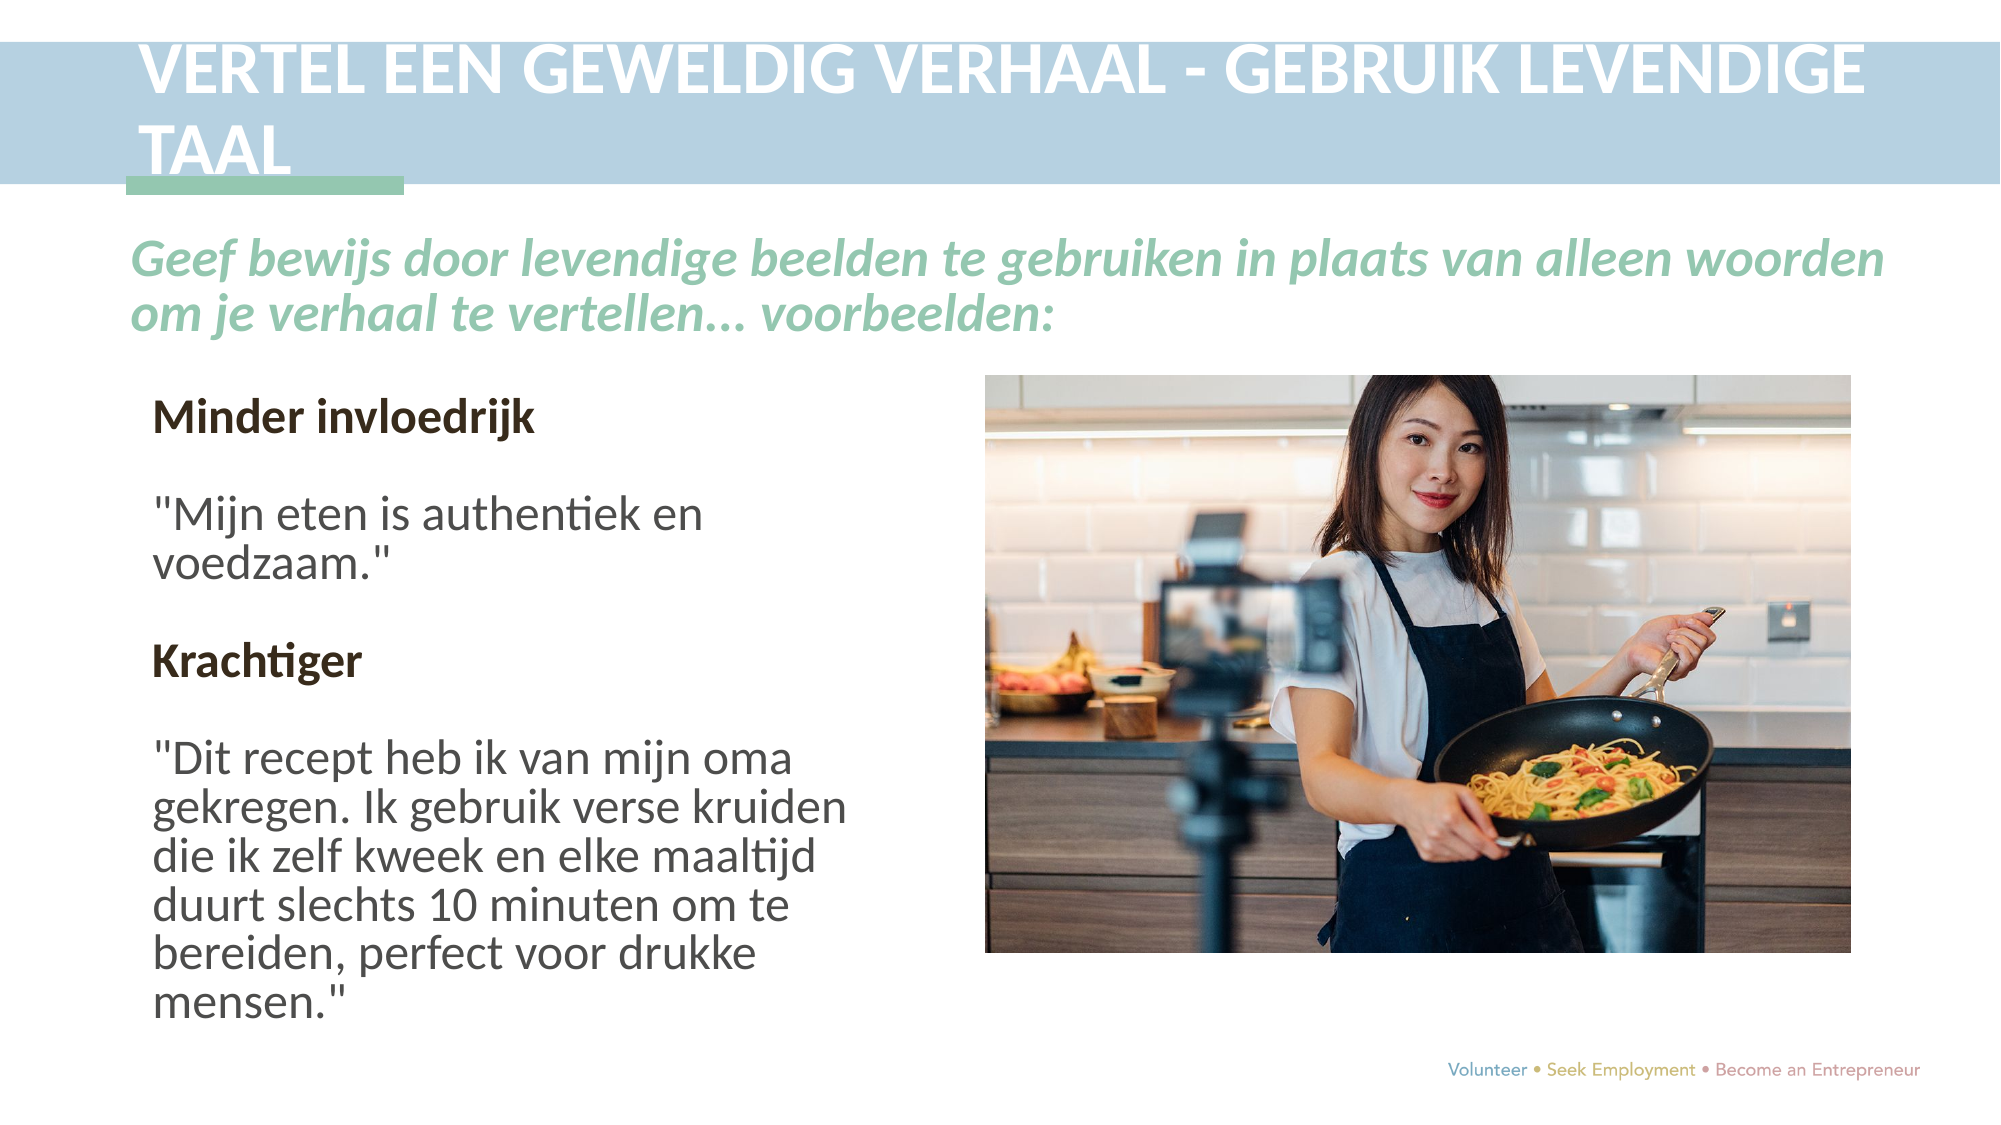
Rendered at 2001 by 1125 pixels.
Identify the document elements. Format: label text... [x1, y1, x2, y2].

text_box Geef bewijs door levendige beelden te gebruiken in plaats van alleen woorden om je verhaal te vertellen... voorbeelden: [115, 224, 1942, 503]
text_box Minder invloedrijk "Mijn eten is authentiek en voedzaam." Krachtiger "Dit recept heb ik van mijn oma gekregen. Ik gebruik verse kruiden die ik zelf kweek en elke maaltijd duurt slechts 10 minuten om te bereiden, perfect voor drukke mensen." [137, 386, 925, 665]
picture [985, 375, 1851, 953]
picture [1418, 1046, 1971, 1103]
list VERTEL EEN GEWELDIG VERHAAL - GEBRUIK LEVENDIGE TAAL [123, 51, 1913, 170]
